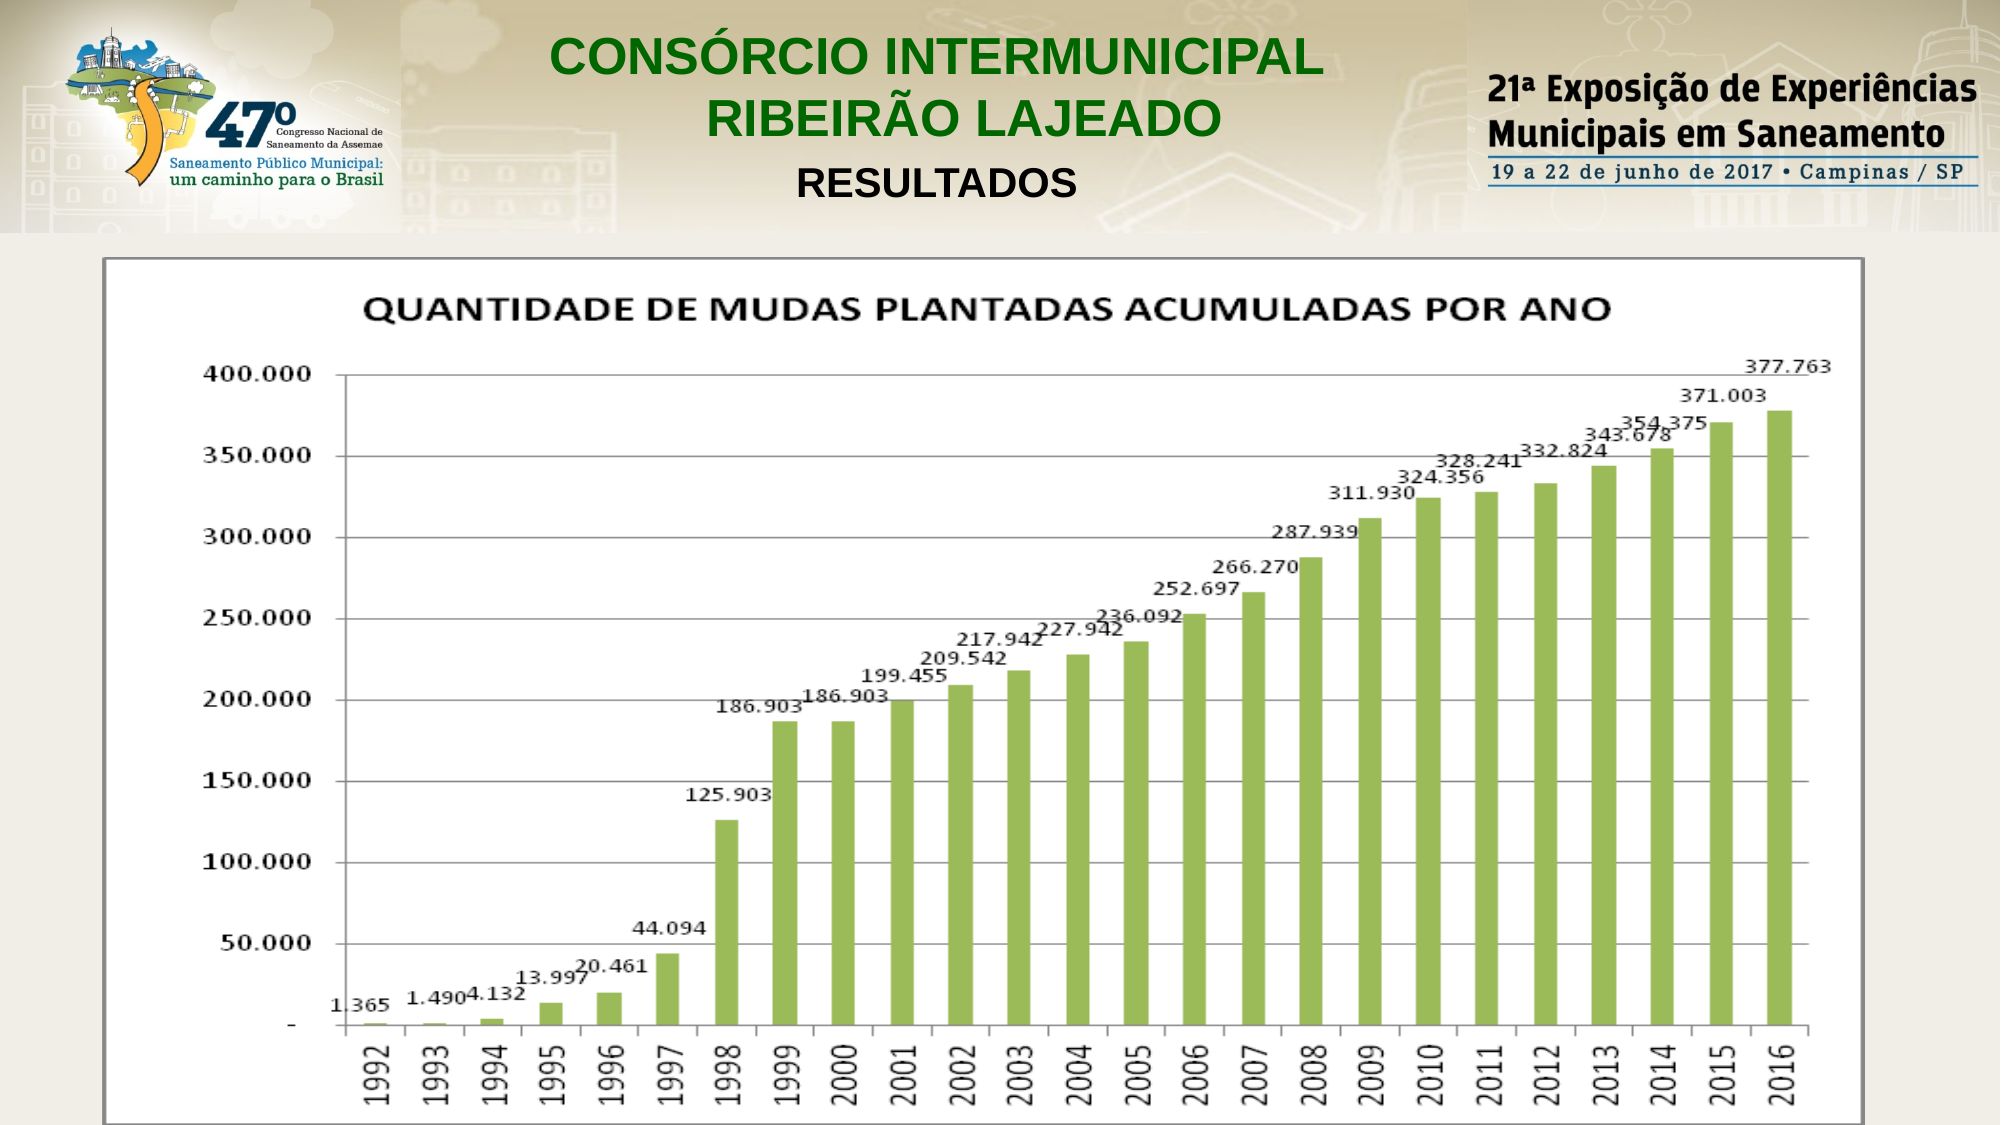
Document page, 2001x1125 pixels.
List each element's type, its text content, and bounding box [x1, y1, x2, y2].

picture [0, 0, 2000, 233]
text_box CONSÓRCIO INTERMUNICIPAL RIBEIRÃO LAJEADO RESULTADOS [428, 14, 1446, 166]
picture [101, 257, 1865, 1125]
